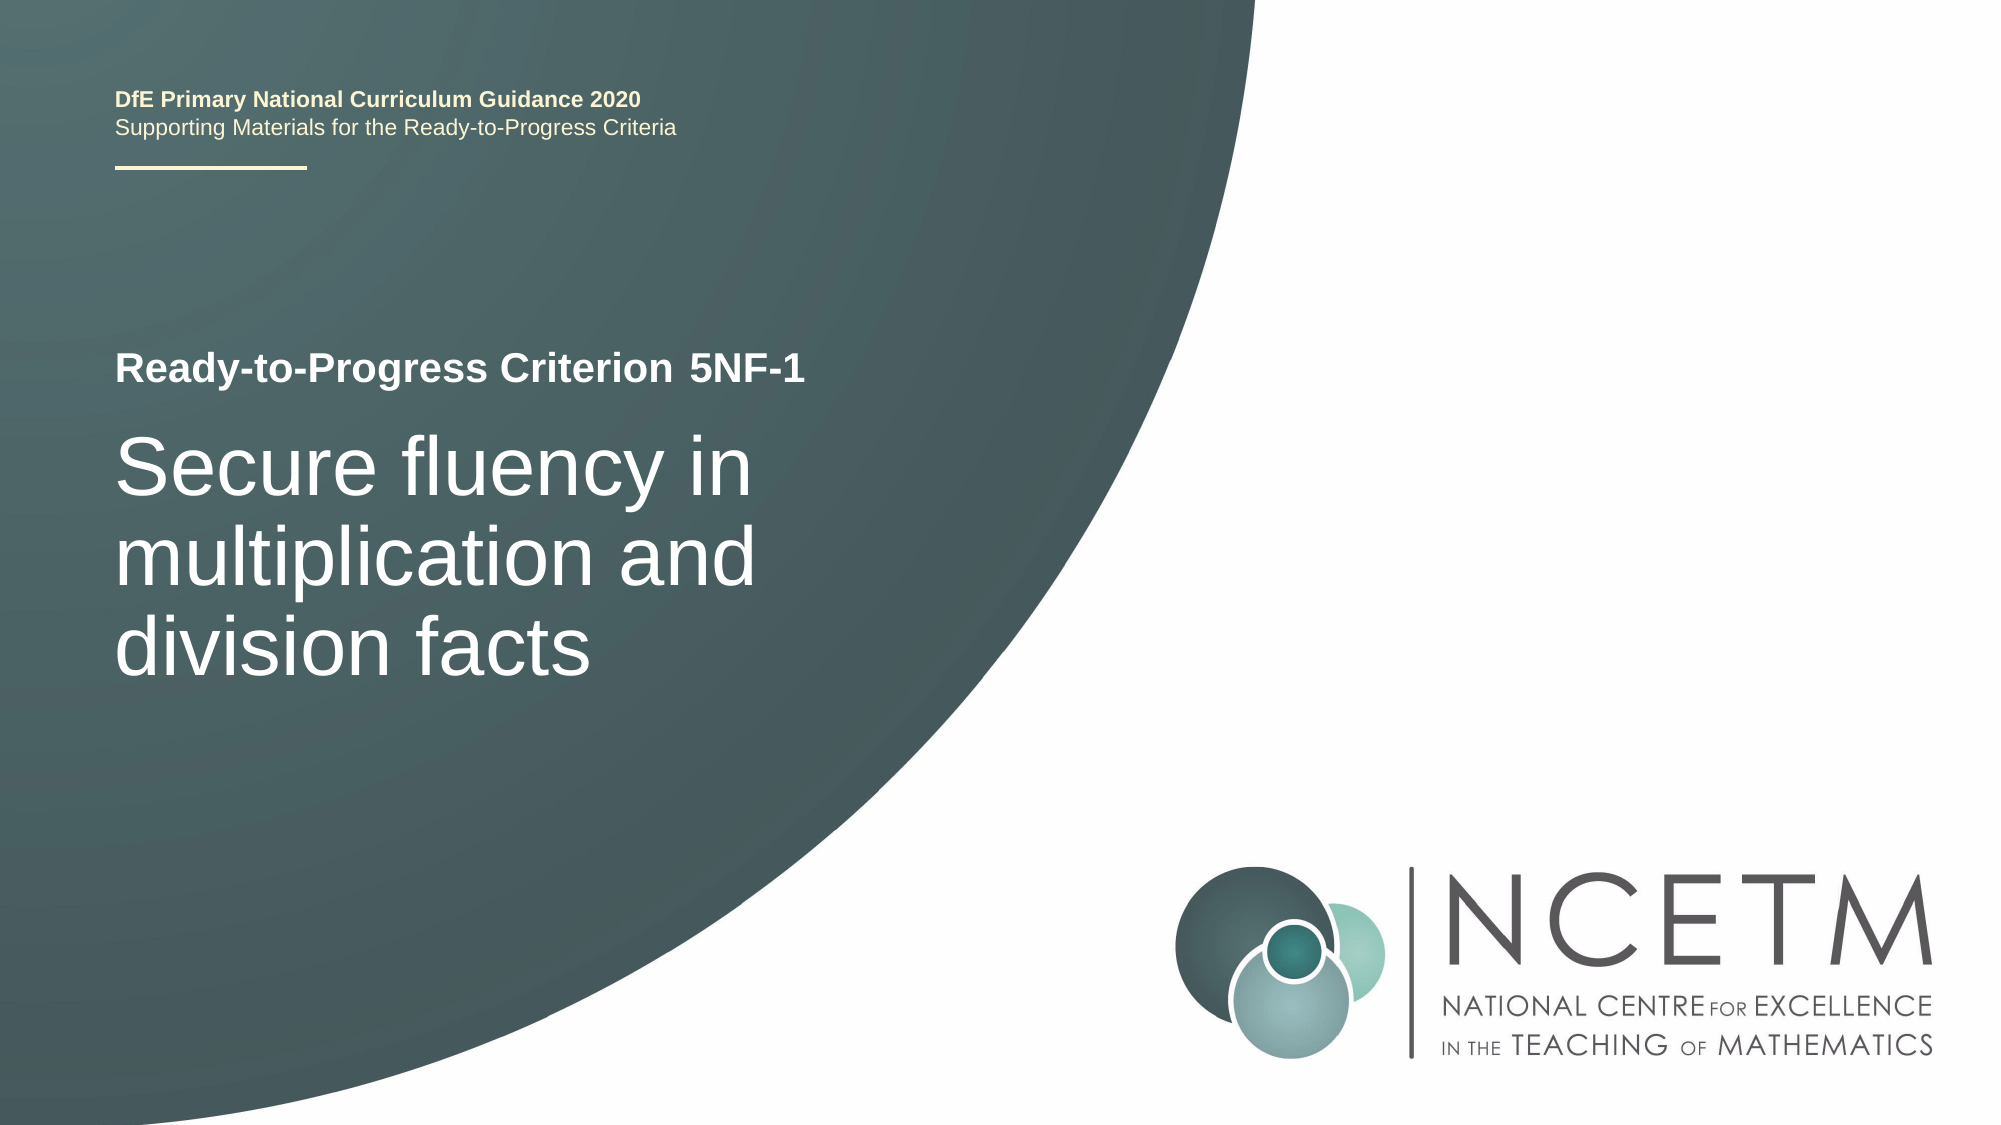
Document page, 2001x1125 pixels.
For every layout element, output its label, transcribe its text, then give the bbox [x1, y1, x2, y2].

list 5NF-1 [674, 338, 1043, 414]
picture [0, 0, 2001, 1125]
subtitle Secure fluency in multiplication and division facts [99, 416, 1000, 912]
